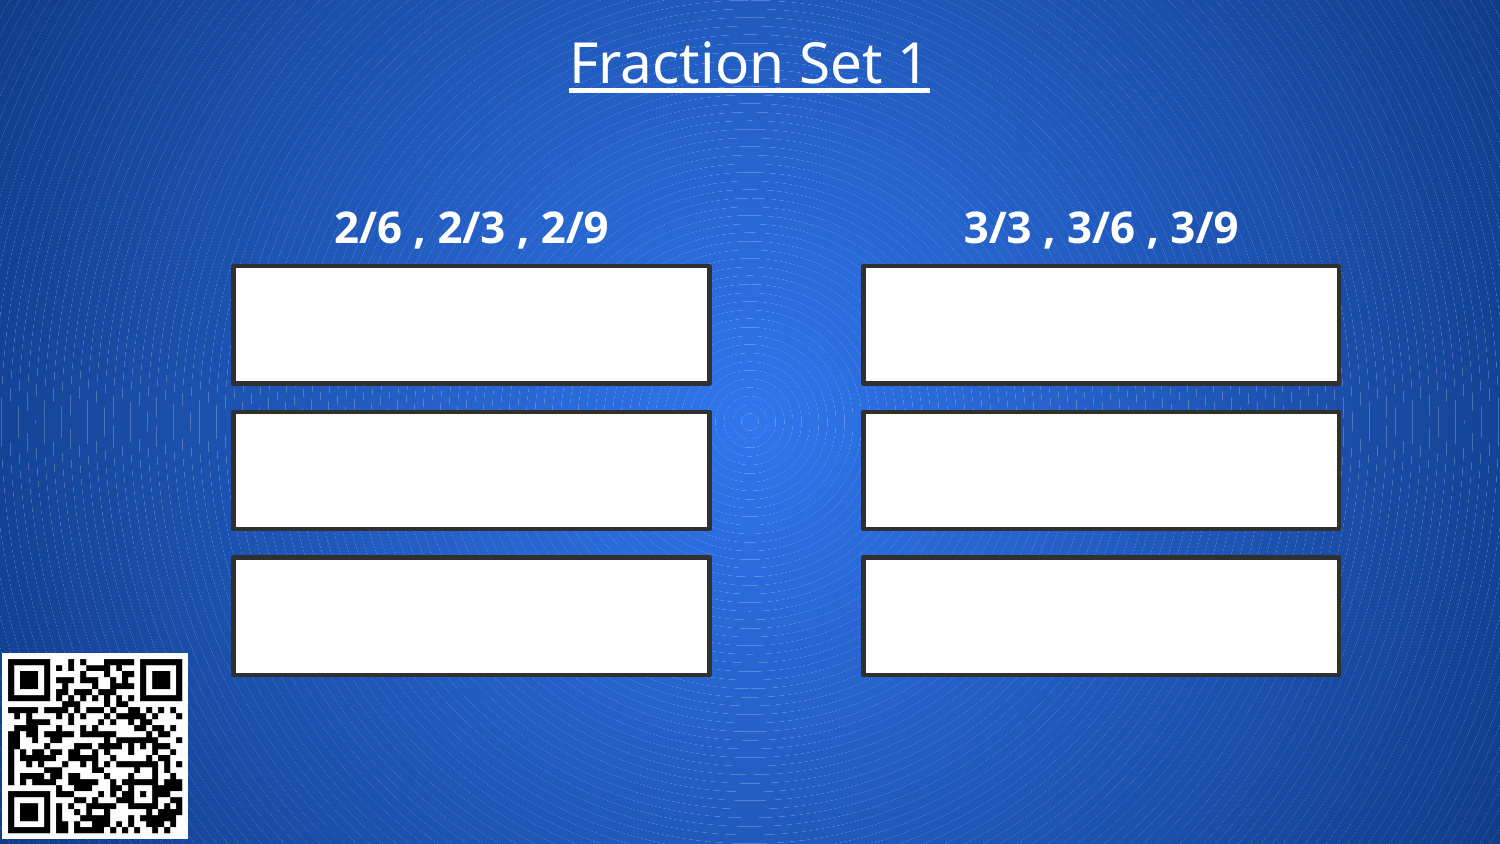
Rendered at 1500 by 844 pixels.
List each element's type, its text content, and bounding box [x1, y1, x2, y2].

text_box [863, 411, 1340, 530]
text_box [863, 266, 1340, 384]
text_box [233, 557, 710, 675]
picture [1, 653, 188, 839]
text_box [233, 411, 710, 530]
text_box 2/6 , 2/3 , 2/9 [278, 131, 665, 266]
text_box [233, 266, 710, 384]
title Fraction Set 1 [51, 12, 1449, 107]
text_box [863, 557, 1340, 675]
text_box 3/3 , 3/6 , 3/9 [908, 132, 1294, 266]
